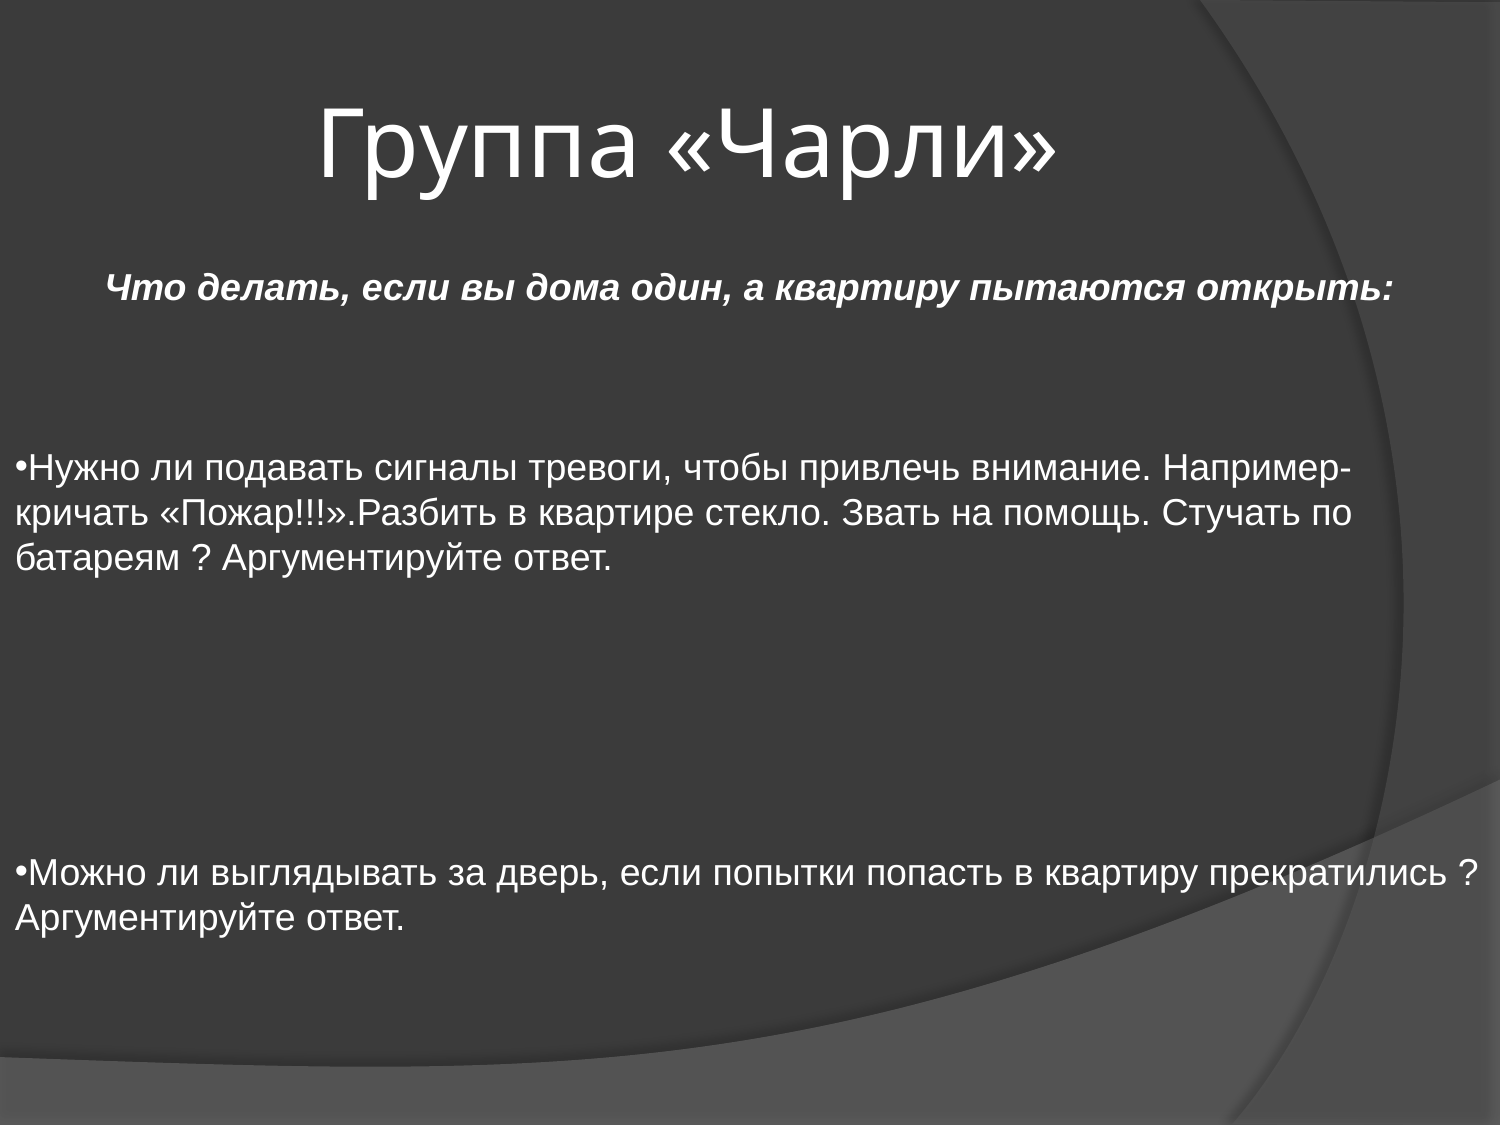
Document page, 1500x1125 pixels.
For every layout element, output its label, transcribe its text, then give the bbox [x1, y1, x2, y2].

title Группа «Чарли» [75, 45, 1300, 210]
text_box Что делать, если вы дома один, а квартиру пытаются открыть: Нужно ли подавать сигналы тревоги, чтобы привлечь внимание. Например- кричать «Пожар!!!».Разбить в квартире стекло. Звать на помощь. Стучать по батареям ? Аргументируйте ответ. Можно ли выглядывать за дверь, если попытки попасть в квартиру прекратились ? Аргументируйте ответ. [0, 210, 1500, 991]
